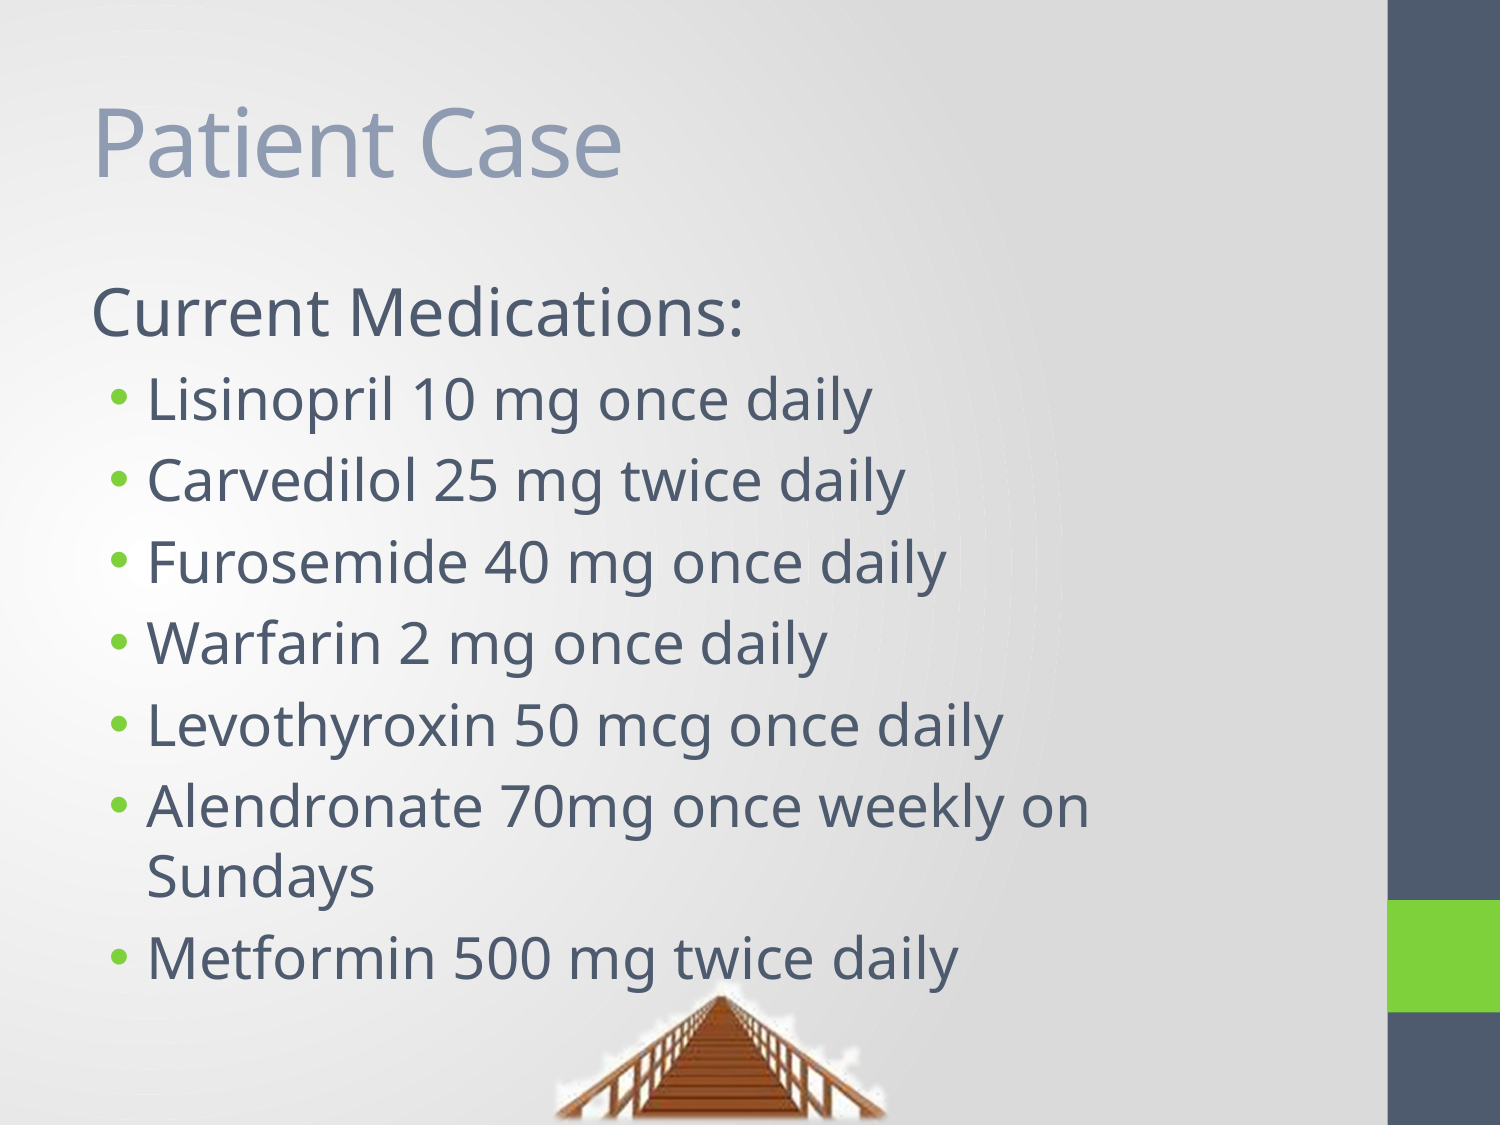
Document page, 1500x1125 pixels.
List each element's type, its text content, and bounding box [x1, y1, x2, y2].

list Current Medications: Lisinopril 10 mg once daily Carvedilol 25 mg twice daily Furosemide 40 mg once daily Warfarin 2 mg once daily Levothyroxin 50 mcg once daily Alendronate 70mg once weekly on Sundays Metformin 500 mg twice daily [75, 262, 1325, 1050]
picture [548, 882, 893, 1125]
title Patient Case [75, 45, 1325, 233]
